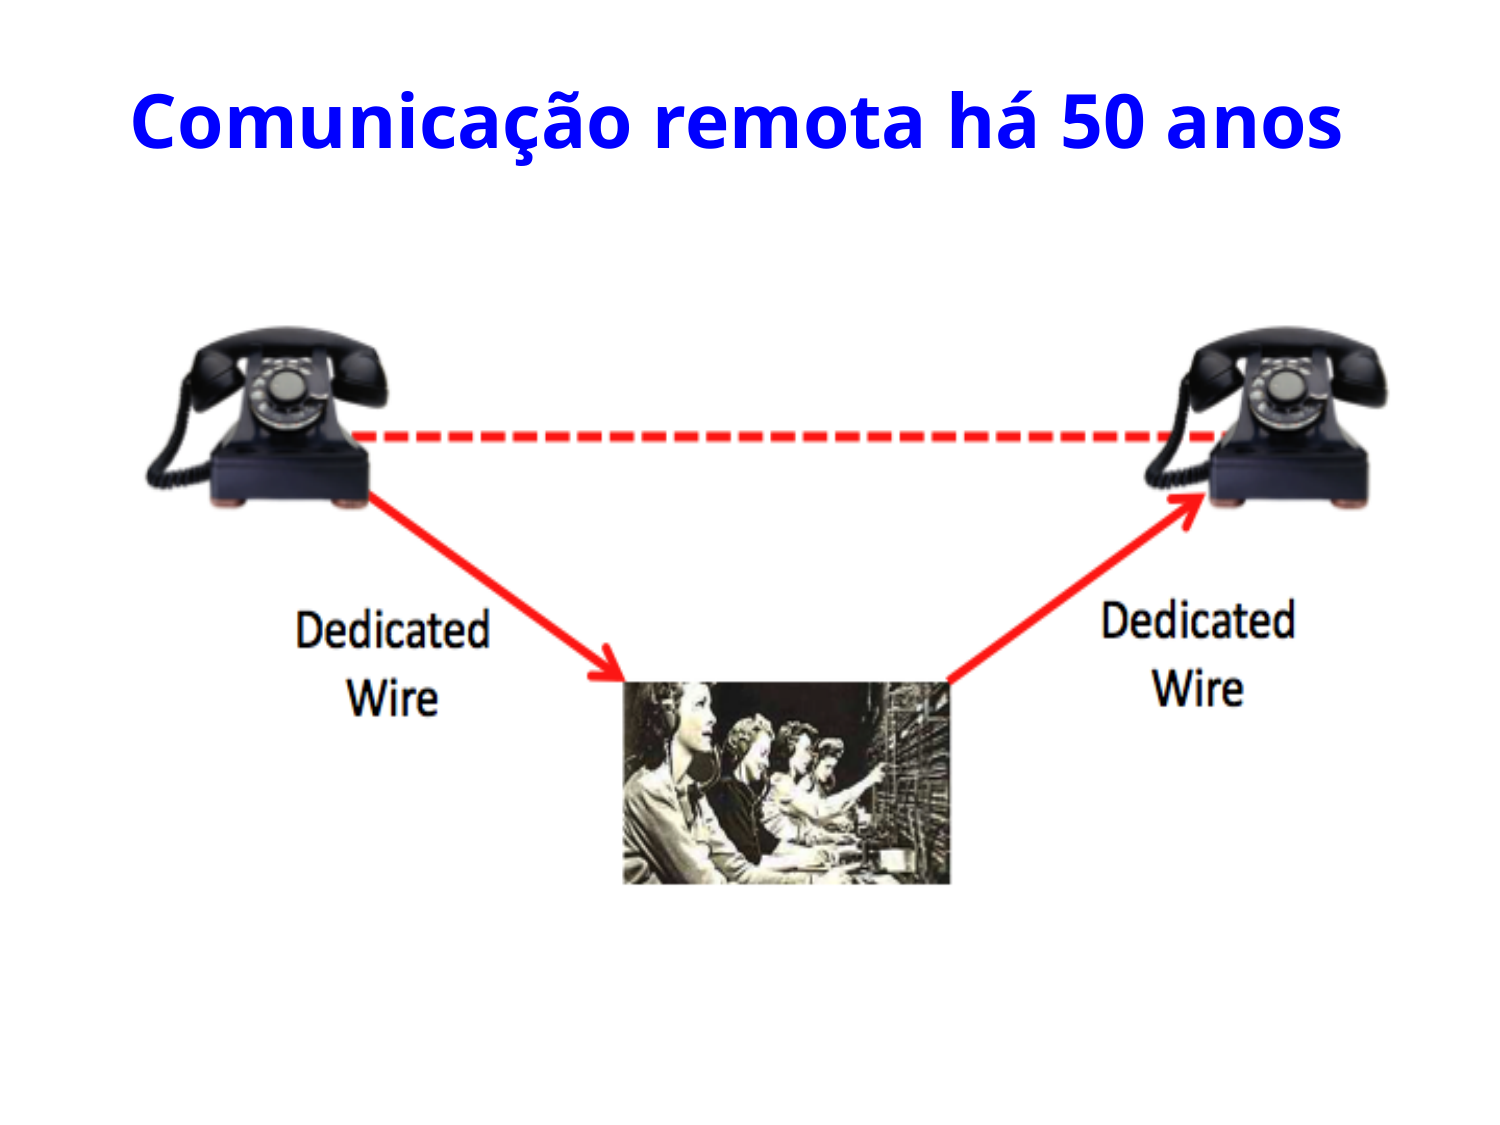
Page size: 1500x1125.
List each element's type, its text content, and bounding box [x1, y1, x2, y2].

title Comunicação remota há 50 anos [50, 62, 1425, 175]
picture [100, 290, 1414, 929]
